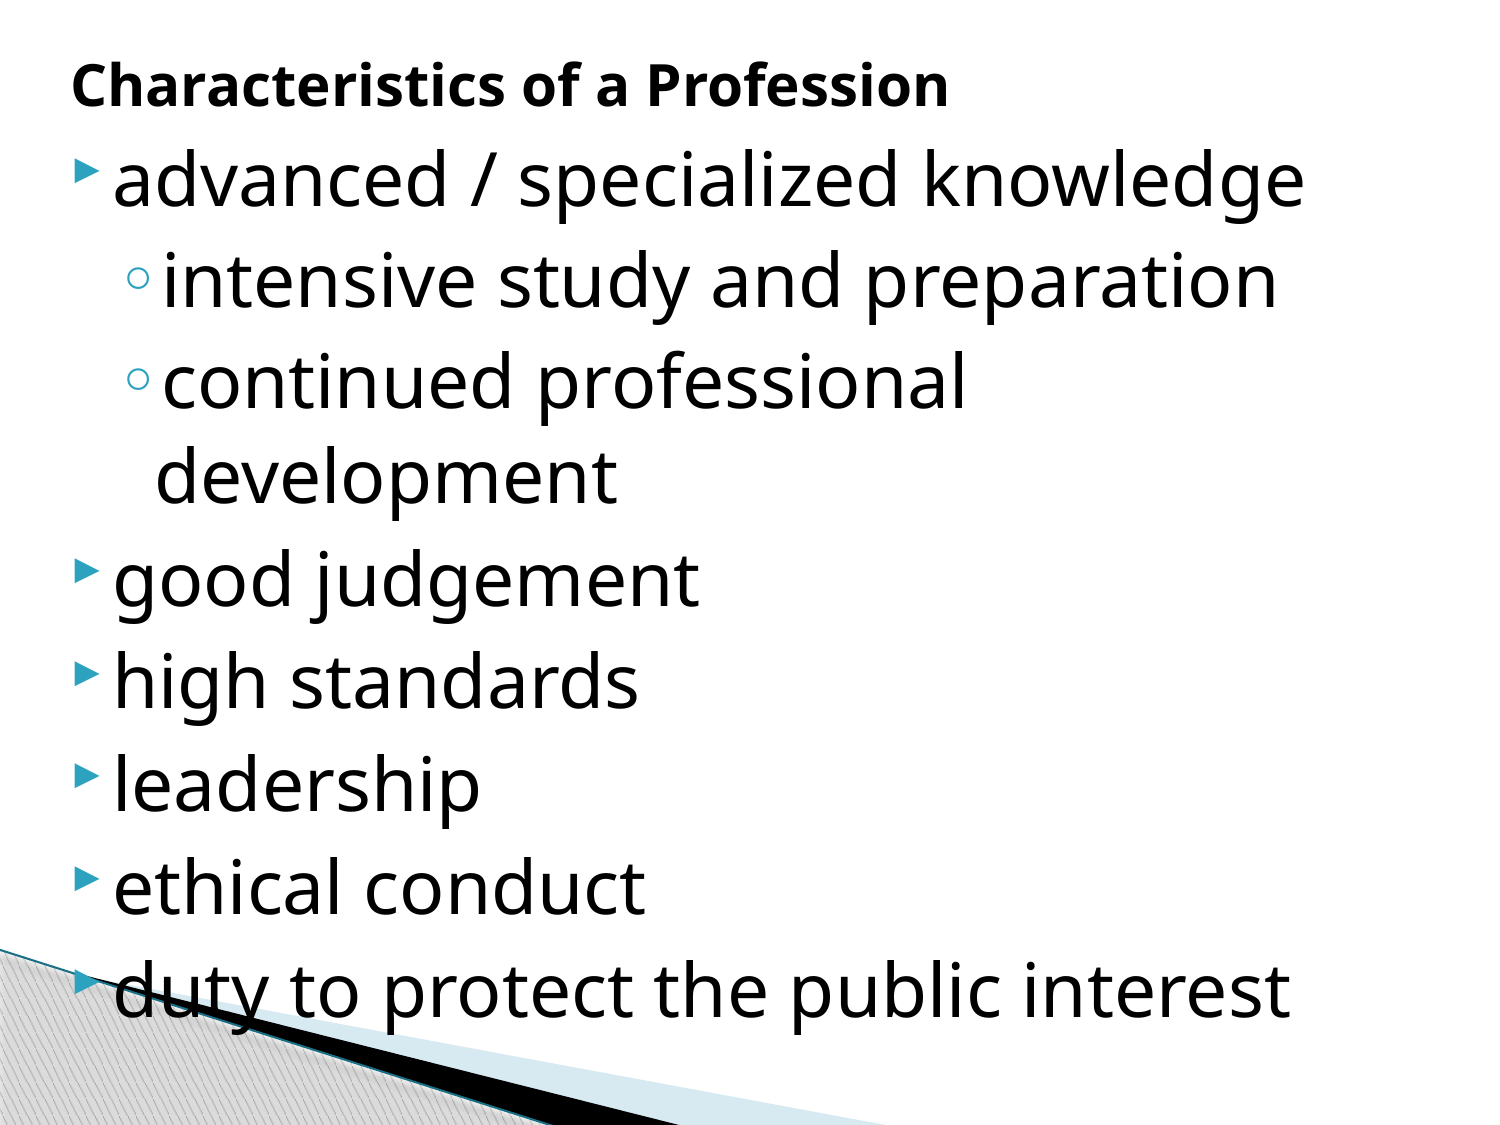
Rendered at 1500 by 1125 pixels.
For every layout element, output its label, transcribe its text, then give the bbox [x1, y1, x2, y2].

list Characteristics of a Profession advanced / specialized knowledge intensive study and preparation continued professional development good judgement high standards leadership ethical conduct duty to protect the public interest [37, 37, 1365, 1125]
